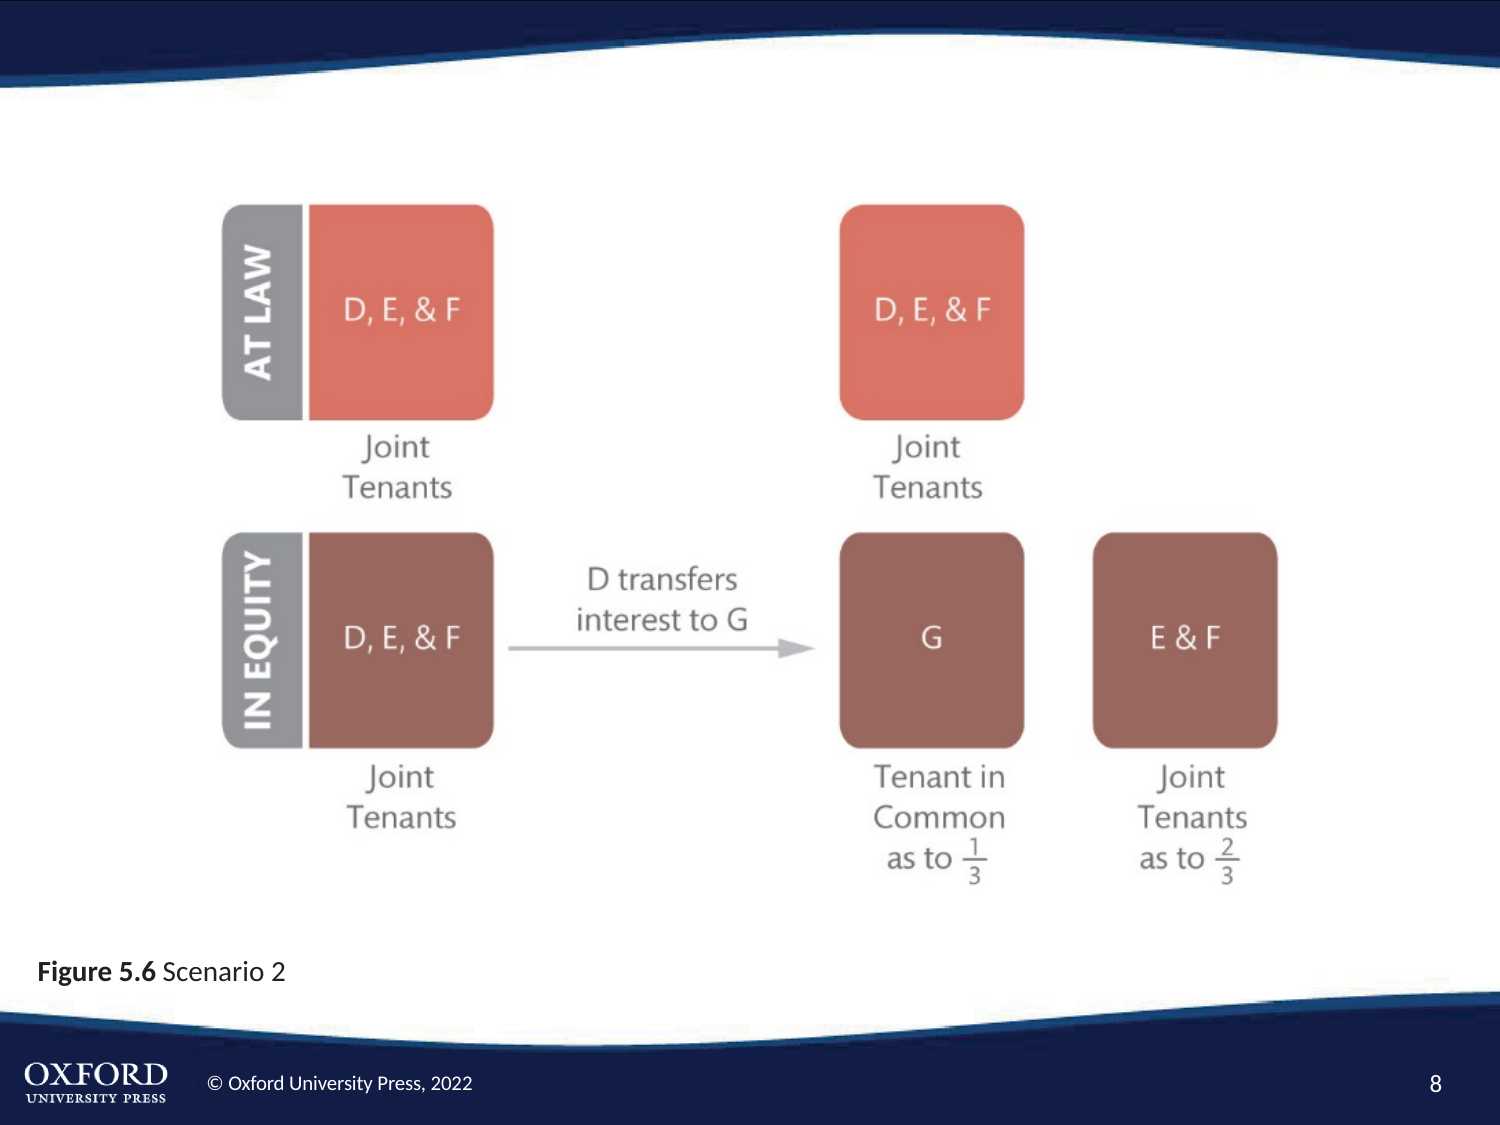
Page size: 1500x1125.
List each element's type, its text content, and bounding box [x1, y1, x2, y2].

picture [0, 0, 1500, 1125]
title Figure 5.6 Scenario 2 [37, 952, 1463, 988]
footer © Oxford University Press, 2022 [204, 1072, 479, 1125]
slide_number 8 [1423, 1071, 1469, 1125]
